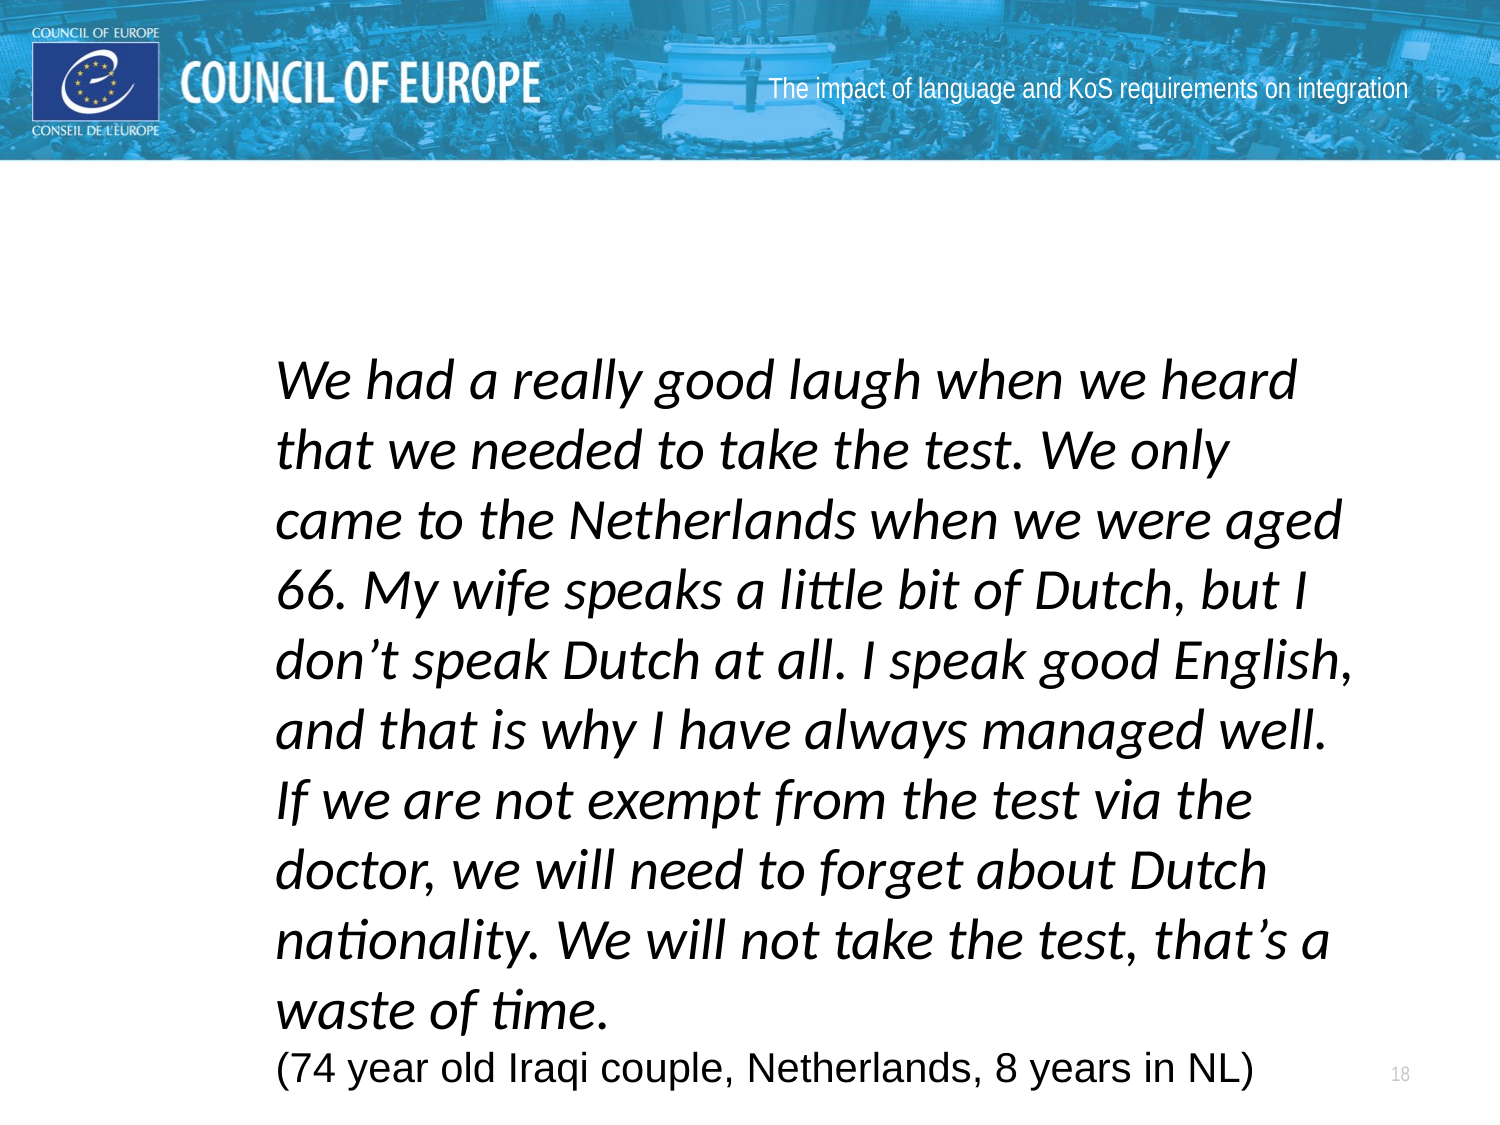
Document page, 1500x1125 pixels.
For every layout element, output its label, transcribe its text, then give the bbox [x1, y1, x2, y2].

slide_number 18 [1371, 1042, 1425, 1103]
text_box We had a really good laugh when we heard that we needed to take the test. We only came to the Netherlands when we were aged 66. My wife speaks a little bit of Dutch, but I don’t speak Dutch at all. I speak good English, and that is why I have always managed well. If we are not exempt from the test via the doctor, we will need to forget about Dutch nationality. We will not take the test, that’s a waste of time. (74 year old Iraqi couple, Netherlands, 8 years in NL) [260, 334, 1371, 1125]
picture [0, 0, 1500, 1125]
text_box The impact of language and KoS requirements on integration [733, 45, 1425, 128]
